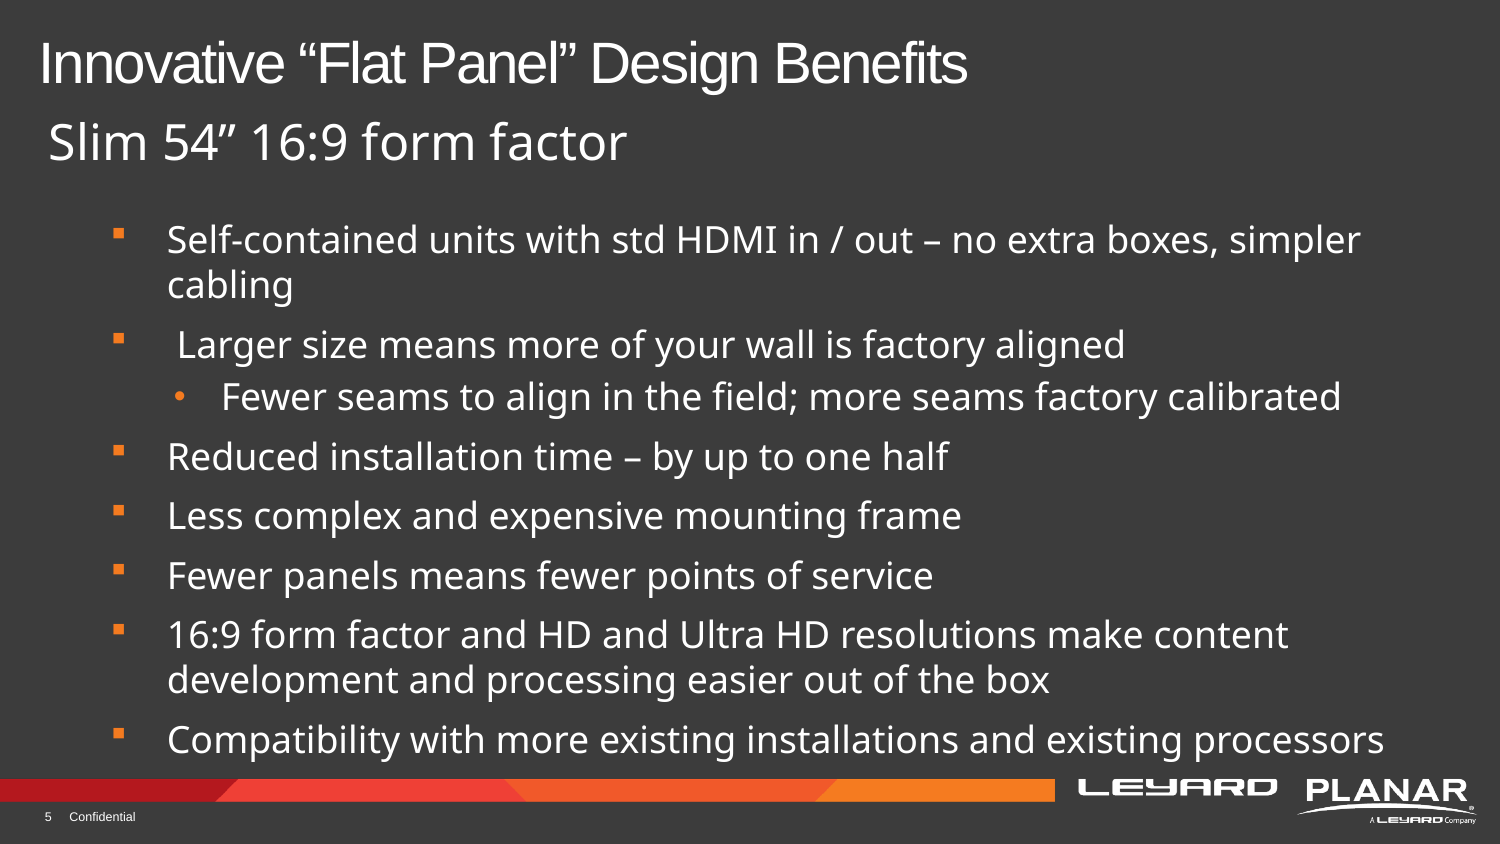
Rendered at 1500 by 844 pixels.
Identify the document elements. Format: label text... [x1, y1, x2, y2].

title Innovative “Flat Panel” Design Benefits [23, 18, 1299, 90]
picture [0, 776, 1500, 844]
list Slim 54” 16:9 form factor [22, 102, 1447, 162]
list Self-contained units with std HDMI in / out – no extra boxes, simpler cabling Larger size means more of your wall is factory aligned Fewer seams to align in the field; more seams factory calibrated Reduced installation time – by up to one half Less complex and expensive mounting frame Fewer panels means fewer points of service 16:9 form factor and HD and Ultra HD resolutions make content development and processing easier out of the box Compatibility with more existing installations and existing processors [84, 208, 1447, 692]
